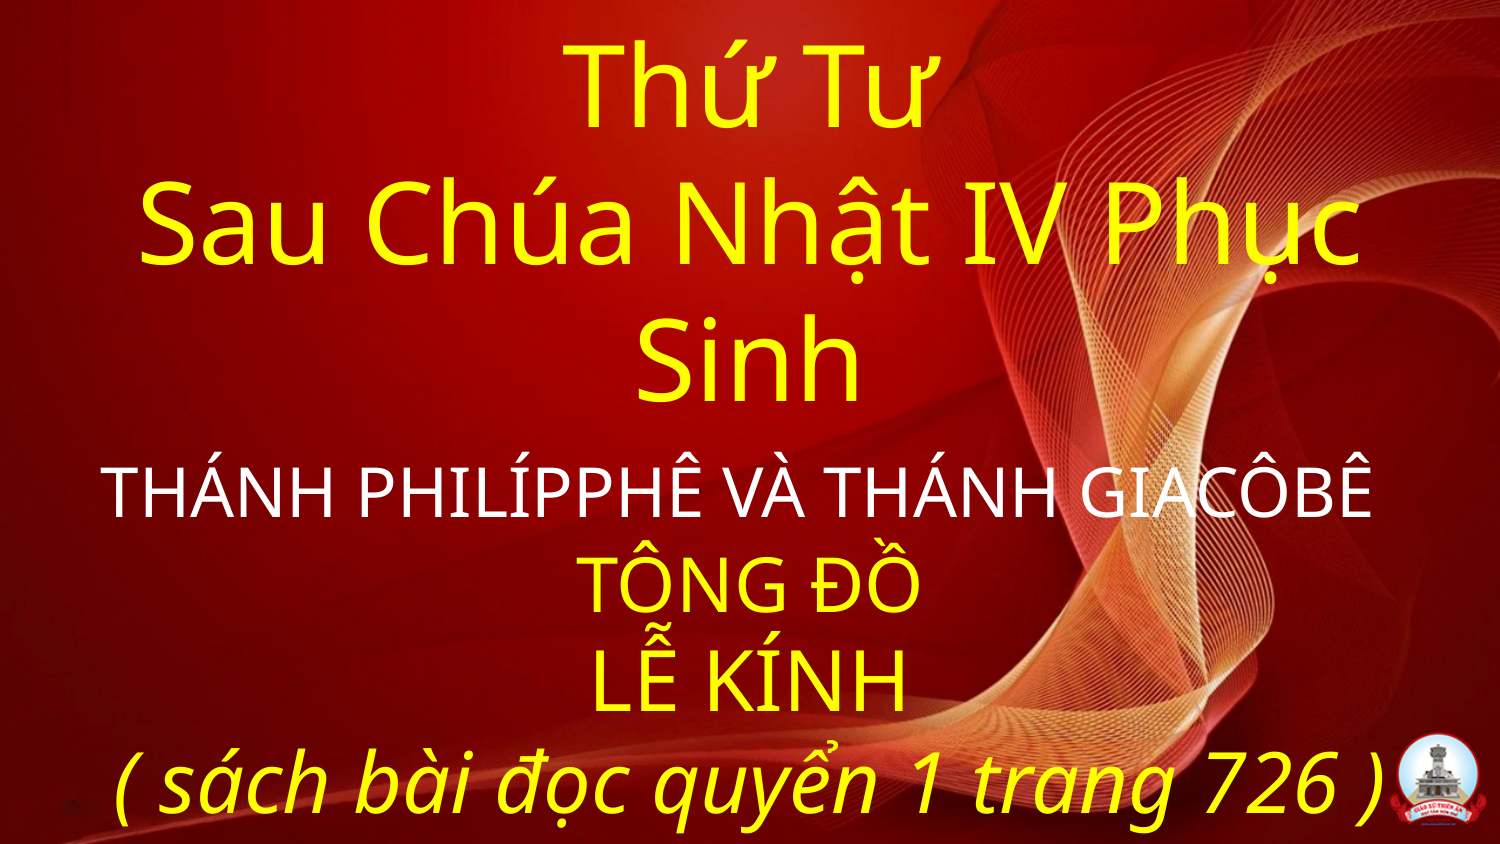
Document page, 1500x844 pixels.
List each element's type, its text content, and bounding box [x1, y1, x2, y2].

title Thứ Tư Sau Chúa Nhật IV Phục Sinh THÁNH PHILÍPPHÊ VÀ THÁNH GIACÔBÊ TÔNG ĐỒ LỄ KÍNH ( sách bài đọc quyển 1 trang 726 ) [0, 0, 1500, 844]
